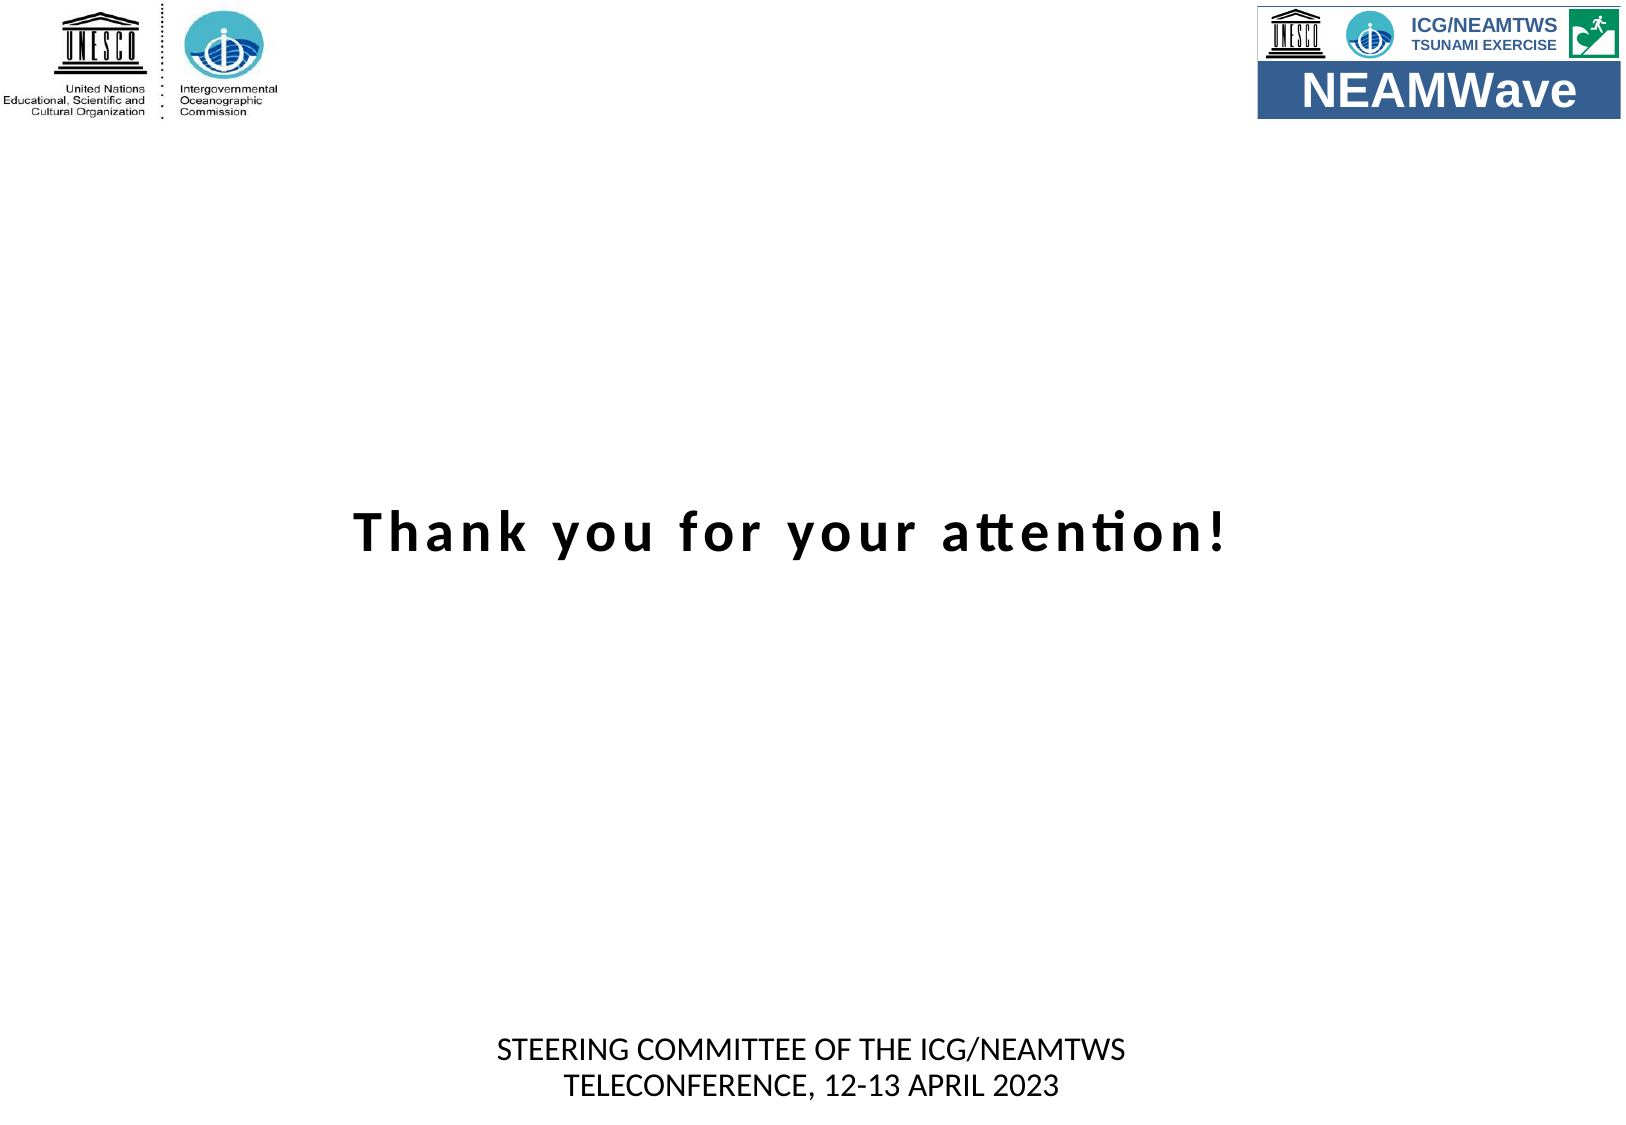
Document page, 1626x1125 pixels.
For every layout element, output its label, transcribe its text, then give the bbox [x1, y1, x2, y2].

picture [1257, 4, 1621, 121]
text_box Steering Committee of the ICG/NEAMTWS Teleconference, 12-13 April 2023 [125, 1024, 1499, 1114]
text_box [1, 2, 279, 121]
text_box Thank you for your attention! [351, 457, 1274, 559]
